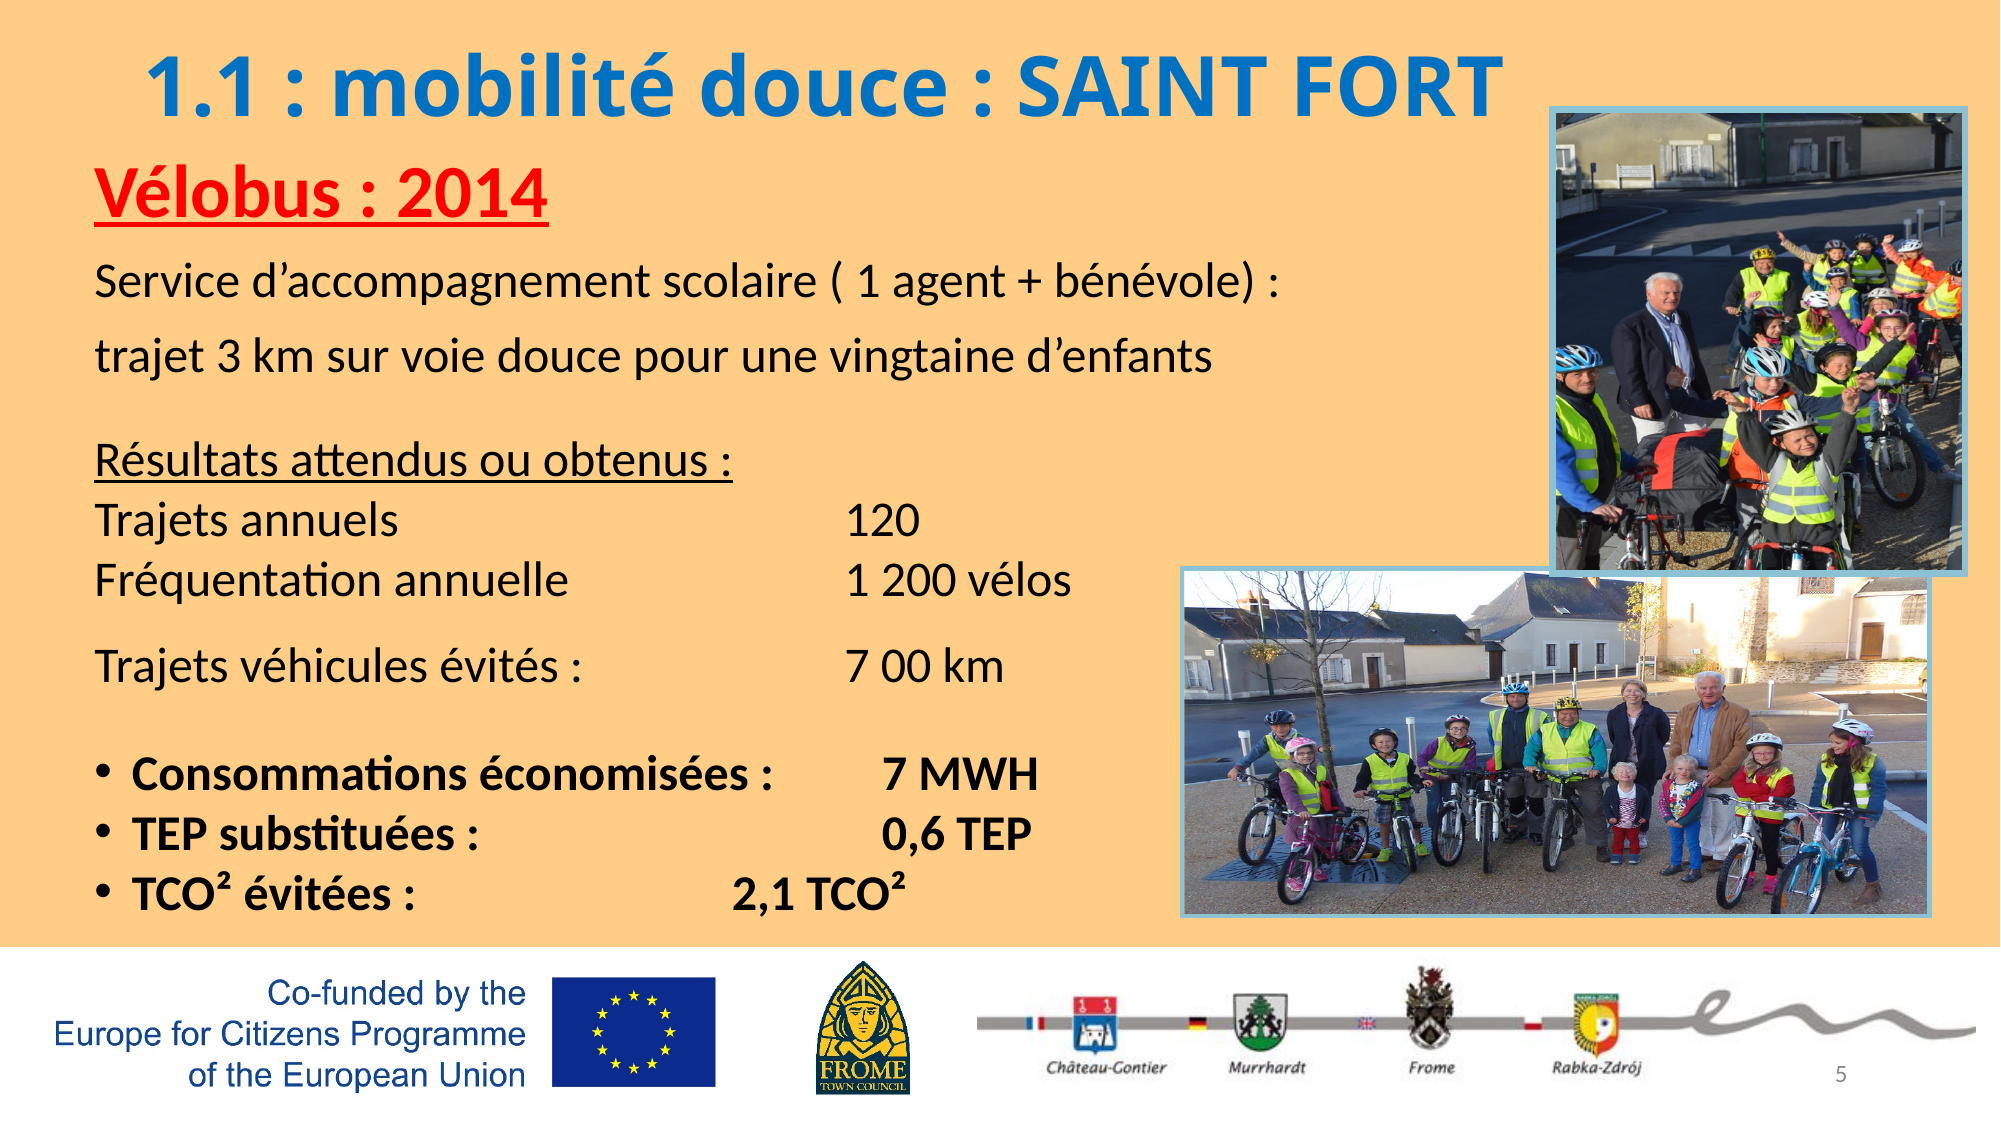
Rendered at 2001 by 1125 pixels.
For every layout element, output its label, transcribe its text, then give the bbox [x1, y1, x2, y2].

list Vélobus : 2014 Service d’accompagnement scolaire ( 1 agent + bénévole) : trajet 3 km sur voie douce pour une vingtaine d’enfants Résultats attendus ou obtenus : Trajets annuels 120 Fréquentation annuelle 1 200 vélos Trajets véhicules évités : 7 00 km Consommations économisées : 7 MWH TEP substituées : 0,6 TEP TCO² évitées : 2,1 TCO² [79, 145, 1805, 935]
slide_number 5 [1412, 1042, 1863, 1103]
title 1.1 : mobilité douce : SAINT FORT [128, 0, 1854, 145]
picture [24, 947, 744, 1119]
picture [793, 947, 936, 1112]
picture [977, 947, 1976, 1112]
picture [1184, 112, 1962, 914]
